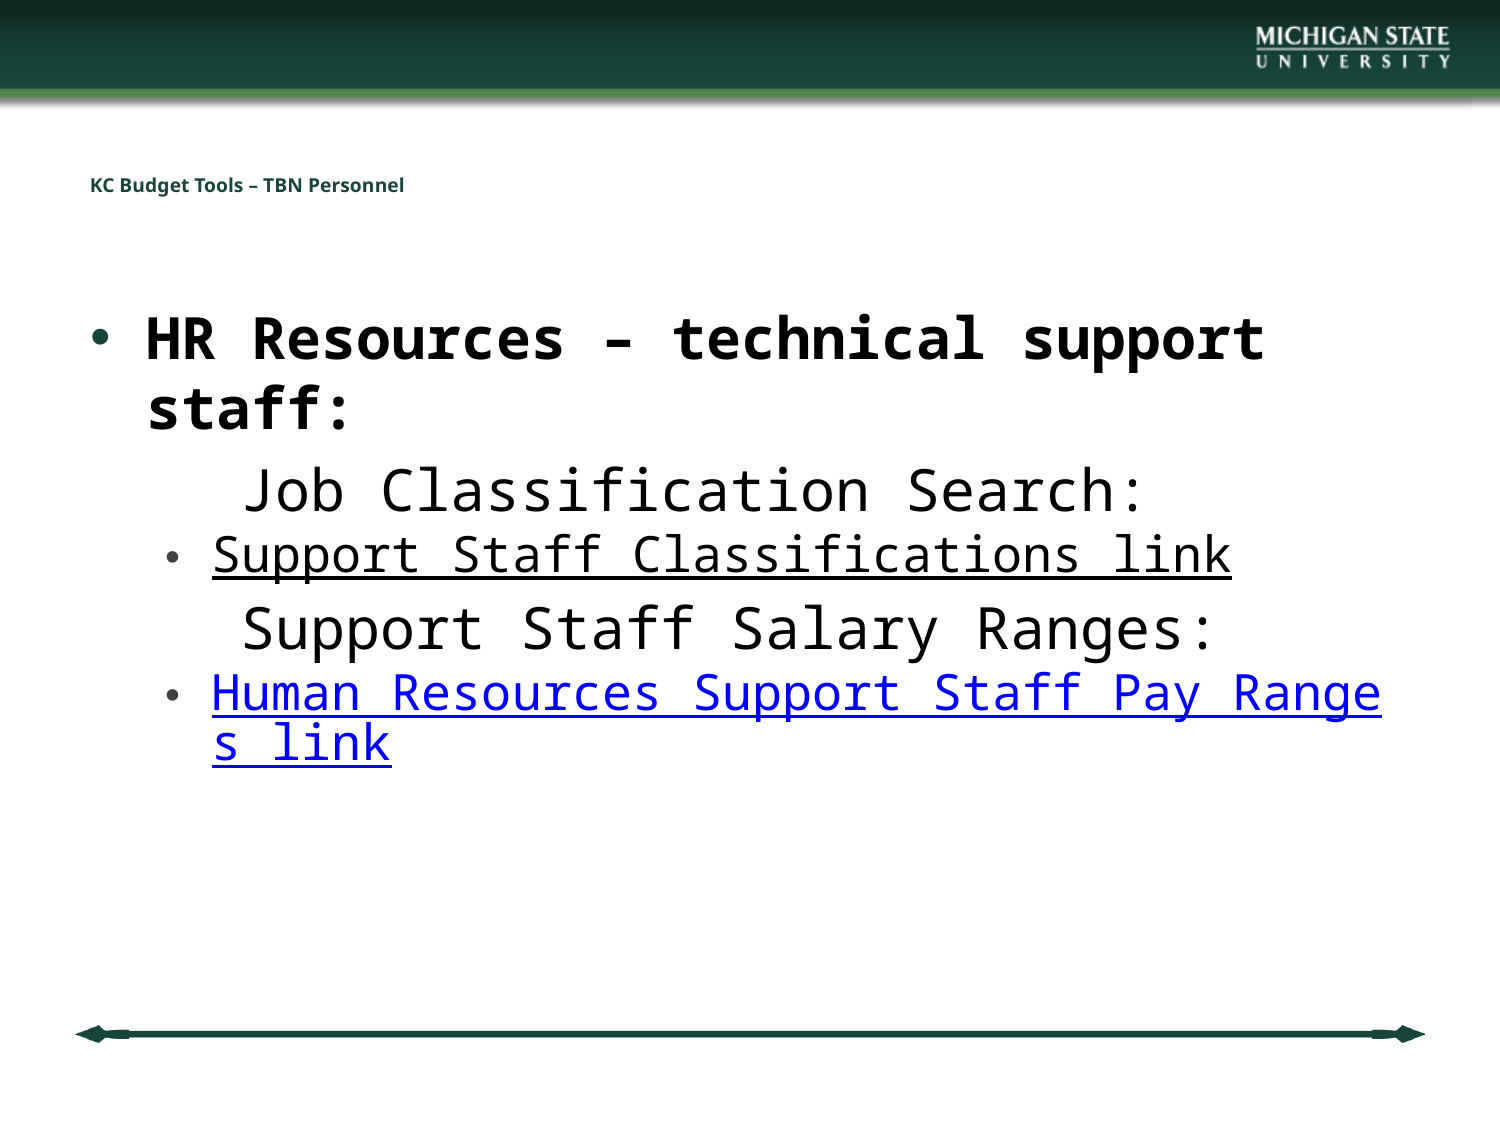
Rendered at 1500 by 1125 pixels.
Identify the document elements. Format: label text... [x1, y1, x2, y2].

picture [0, 0, 1500, 110]
picture [75, 1025, 1425, 1043]
list HR Resources – technical support staff: Job Classification Search: Support Staff Classifications link Support Staff Salary Ranges: Human Resources Support Staff Pay Ranges link [75, 293, 1425, 781]
title KC Budget Tools – TBN Personnel [75, 166, 1425, 290]
